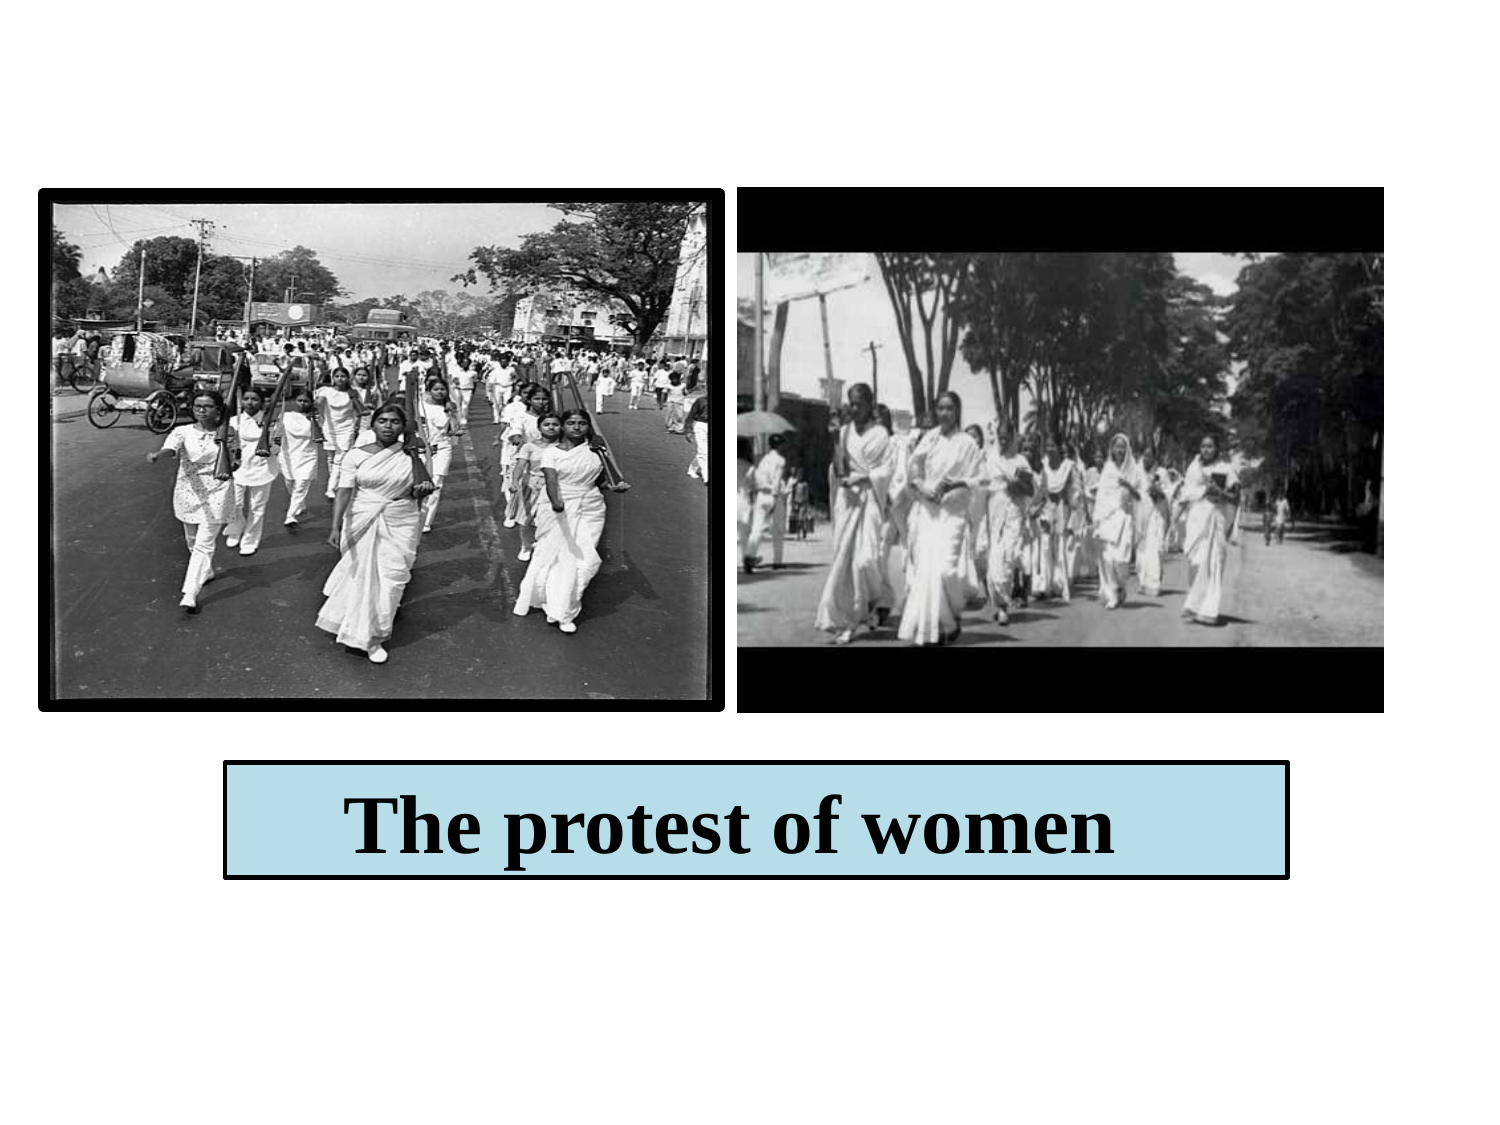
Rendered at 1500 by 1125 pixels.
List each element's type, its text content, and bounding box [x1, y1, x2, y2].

picture [737, 187, 1384, 713]
text_box The protest of women [224, 762, 1288, 878]
picture [49, 199, 713, 701]
